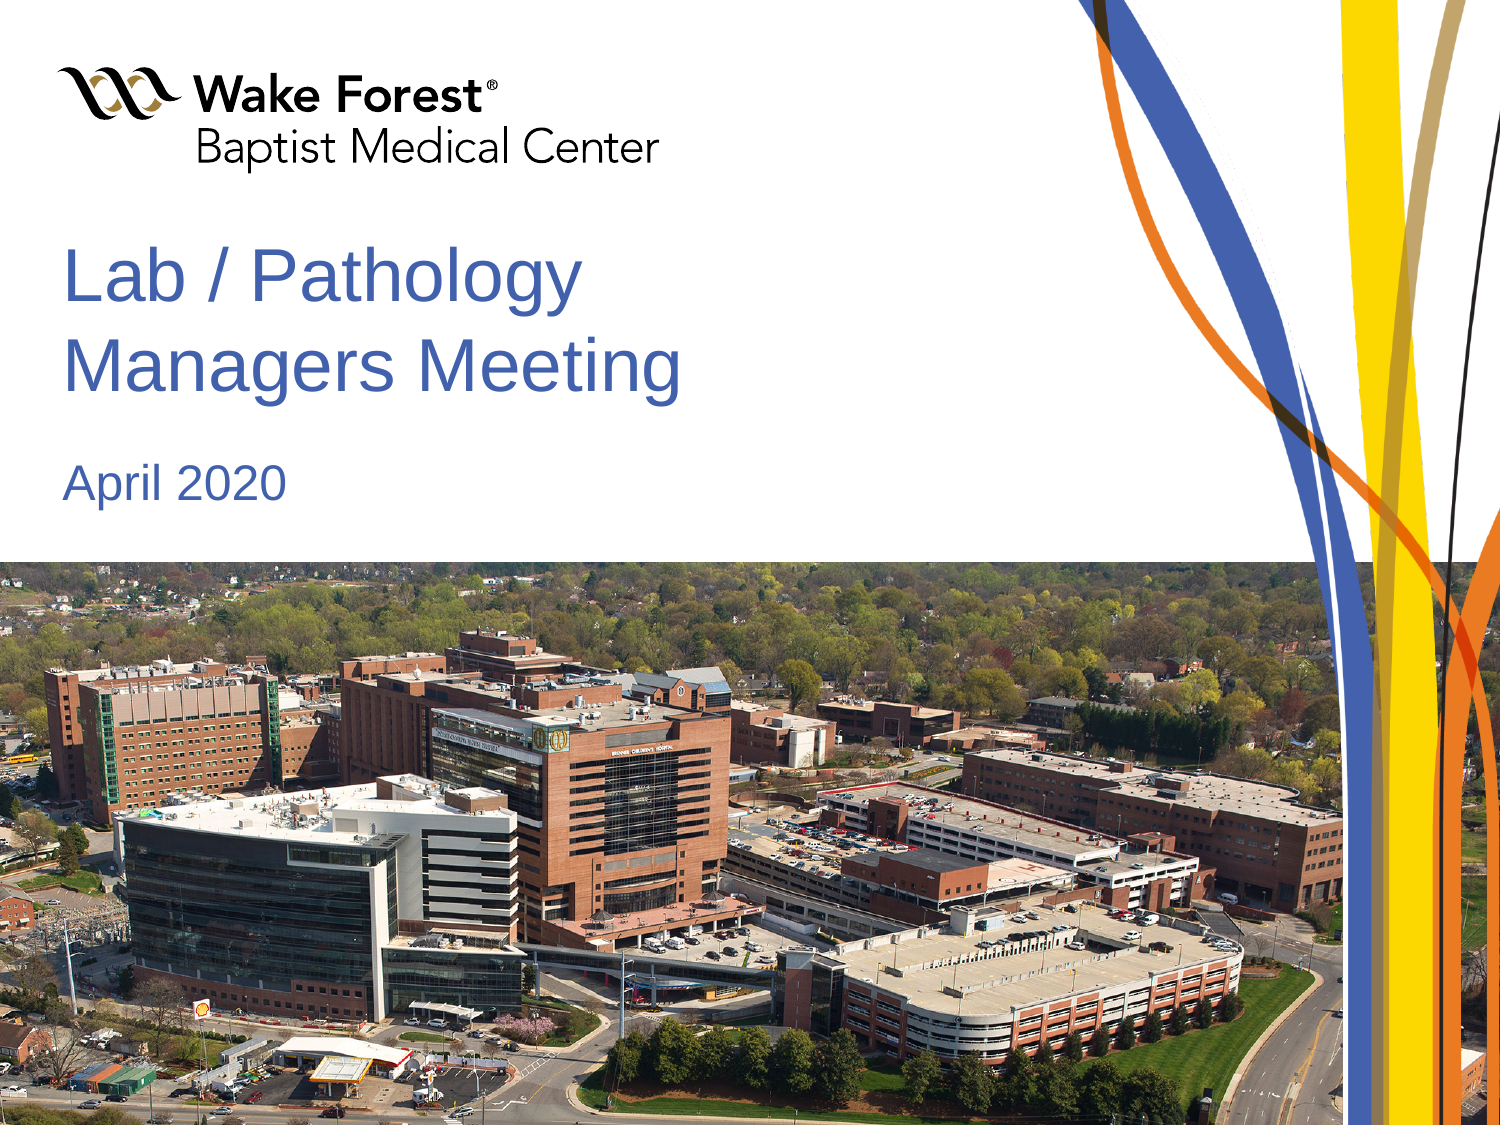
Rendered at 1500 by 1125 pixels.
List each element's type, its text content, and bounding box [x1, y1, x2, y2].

subtitle April 2020 [62, 450, 1037, 511]
title Lab / Pathology Managers Meeting [62, 224, 1149, 407]
picture [0, 0, 1500, 1125]
